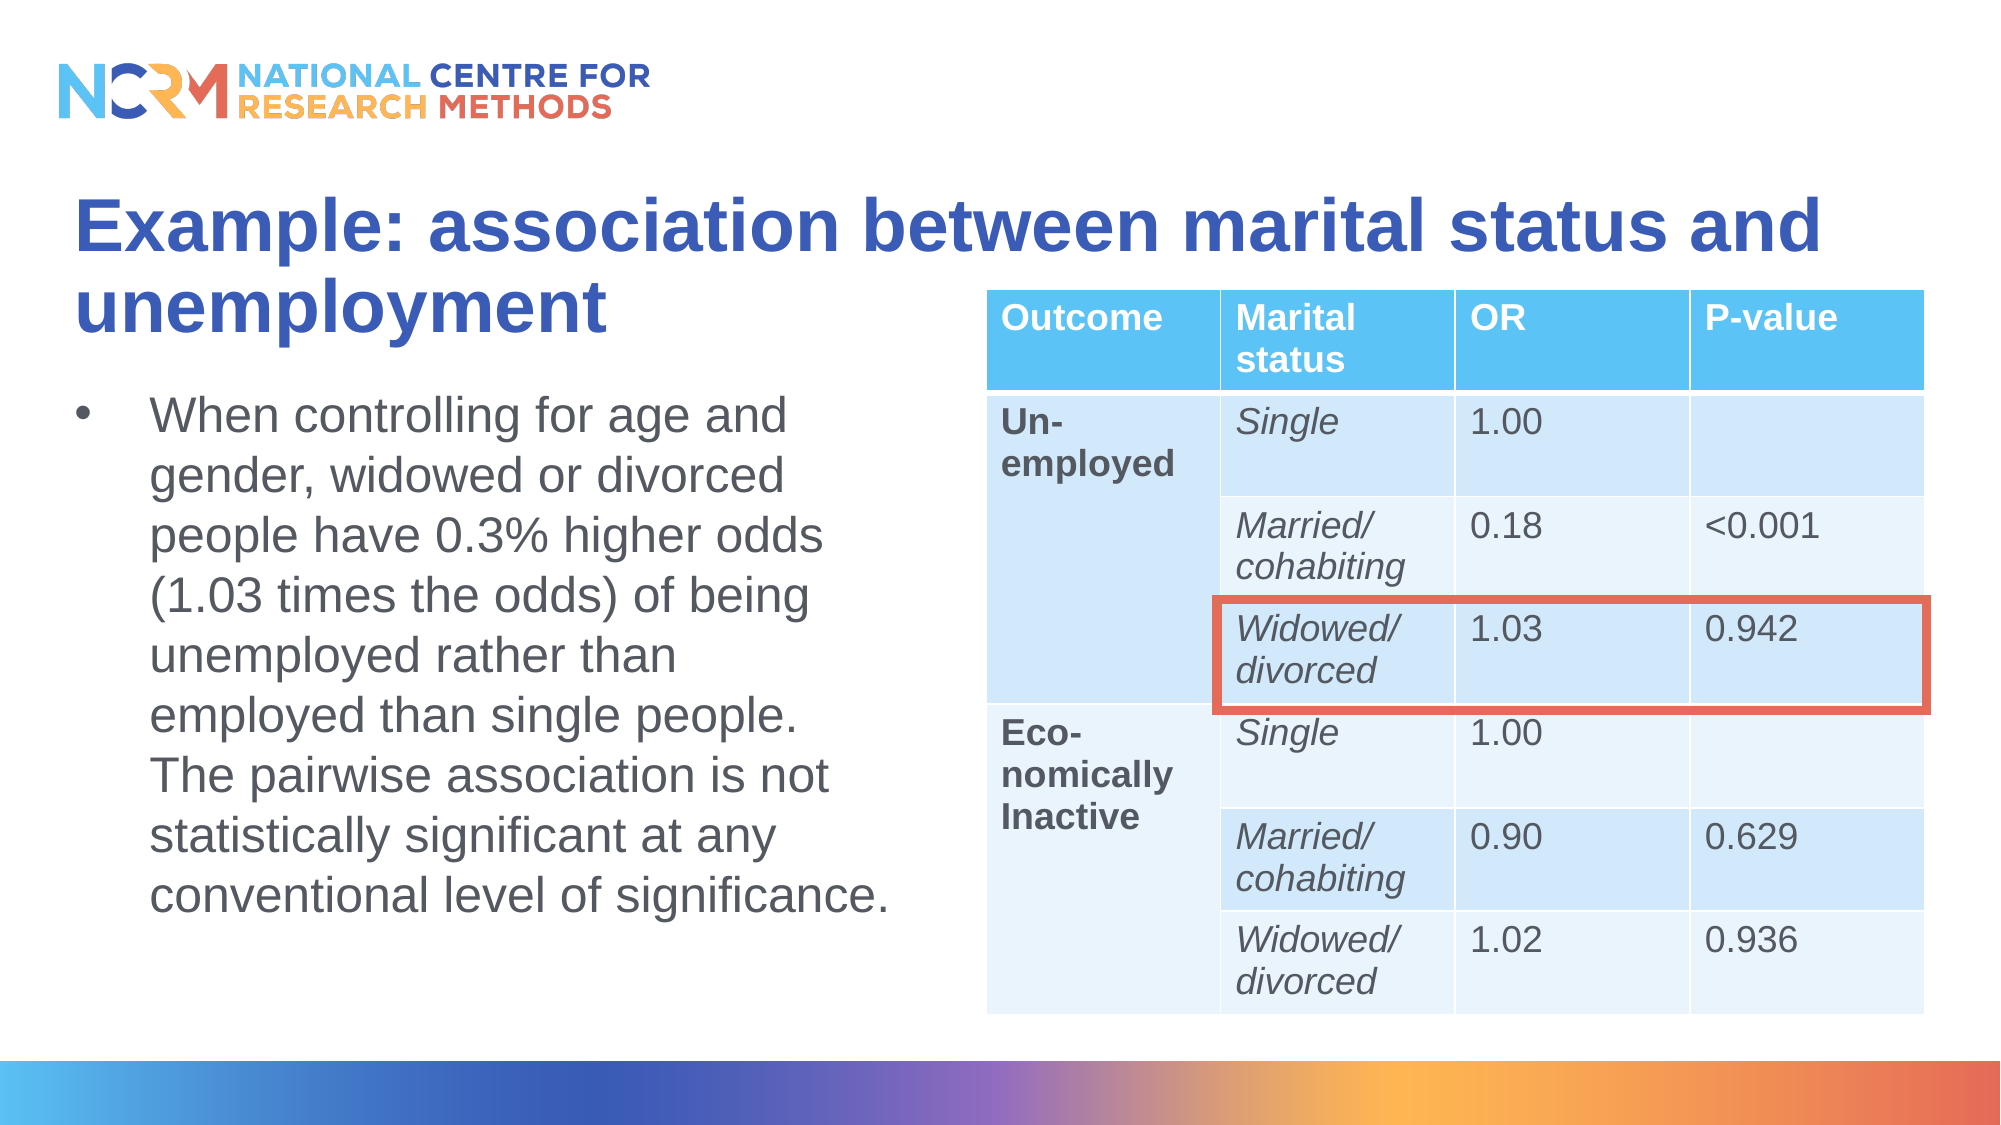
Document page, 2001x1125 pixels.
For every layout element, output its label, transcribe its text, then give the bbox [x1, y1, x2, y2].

table_cell 1.02 [1456, 912, 1689, 1014]
table_cell Single [1221, 711, 1454, 807]
table_cell [1691, 396, 1924, 496]
table_cell Single [1221, 396, 1454, 496]
table_cell Married/ cohabiting [1221, 809, 1454, 910]
table_cell Un-employed [987, 396, 1220, 703]
table_header P-value [1691, 290, 1924, 390]
table_header Marital status [1221, 290, 1454, 390]
table_header OR [1456, 290, 1689, 390]
table_cell 1.00 [1456, 711, 1689, 807]
picture [59, 63, 650, 119]
picture [0, 1061, 2000, 1125]
text_box When controlling for age and gender, widowed or divorced people have 0.3% higher odds (1.03 times the odds) of being unemployed rather than employed than single people. The pairwise association is not statistically significant at any conventional level of significance. [59, 375, 910, 931]
table_cell Eco-nomically Inactive [987, 705, 1220, 1014]
table_cell 0.18 [1456, 497, 1689, 598]
table_cell <0.001 [1691, 497, 1924, 598]
table_cell Widowed/ divorced [1221, 912, 1454, 1014]
text_box [1216, 598, 1927, 711]
table_cell Married/ cohabiting [1221, 497, 1454, 598]
table_cell 1.00 [1456, 396, 1689, 496]
table_cell 0.90 [1456, 809, 1689, 910]
table_header Outcome [987, 290, 1220, 390]
table_cell 0.629 [1691, 809, 1924, 910]
title Example: association between marital status and unemployment [59, 158, 1941, 377]
table_cell 0.936 [1691, 912, 1924, 1014]
table_cell [1691, 711, 1924, 807]
